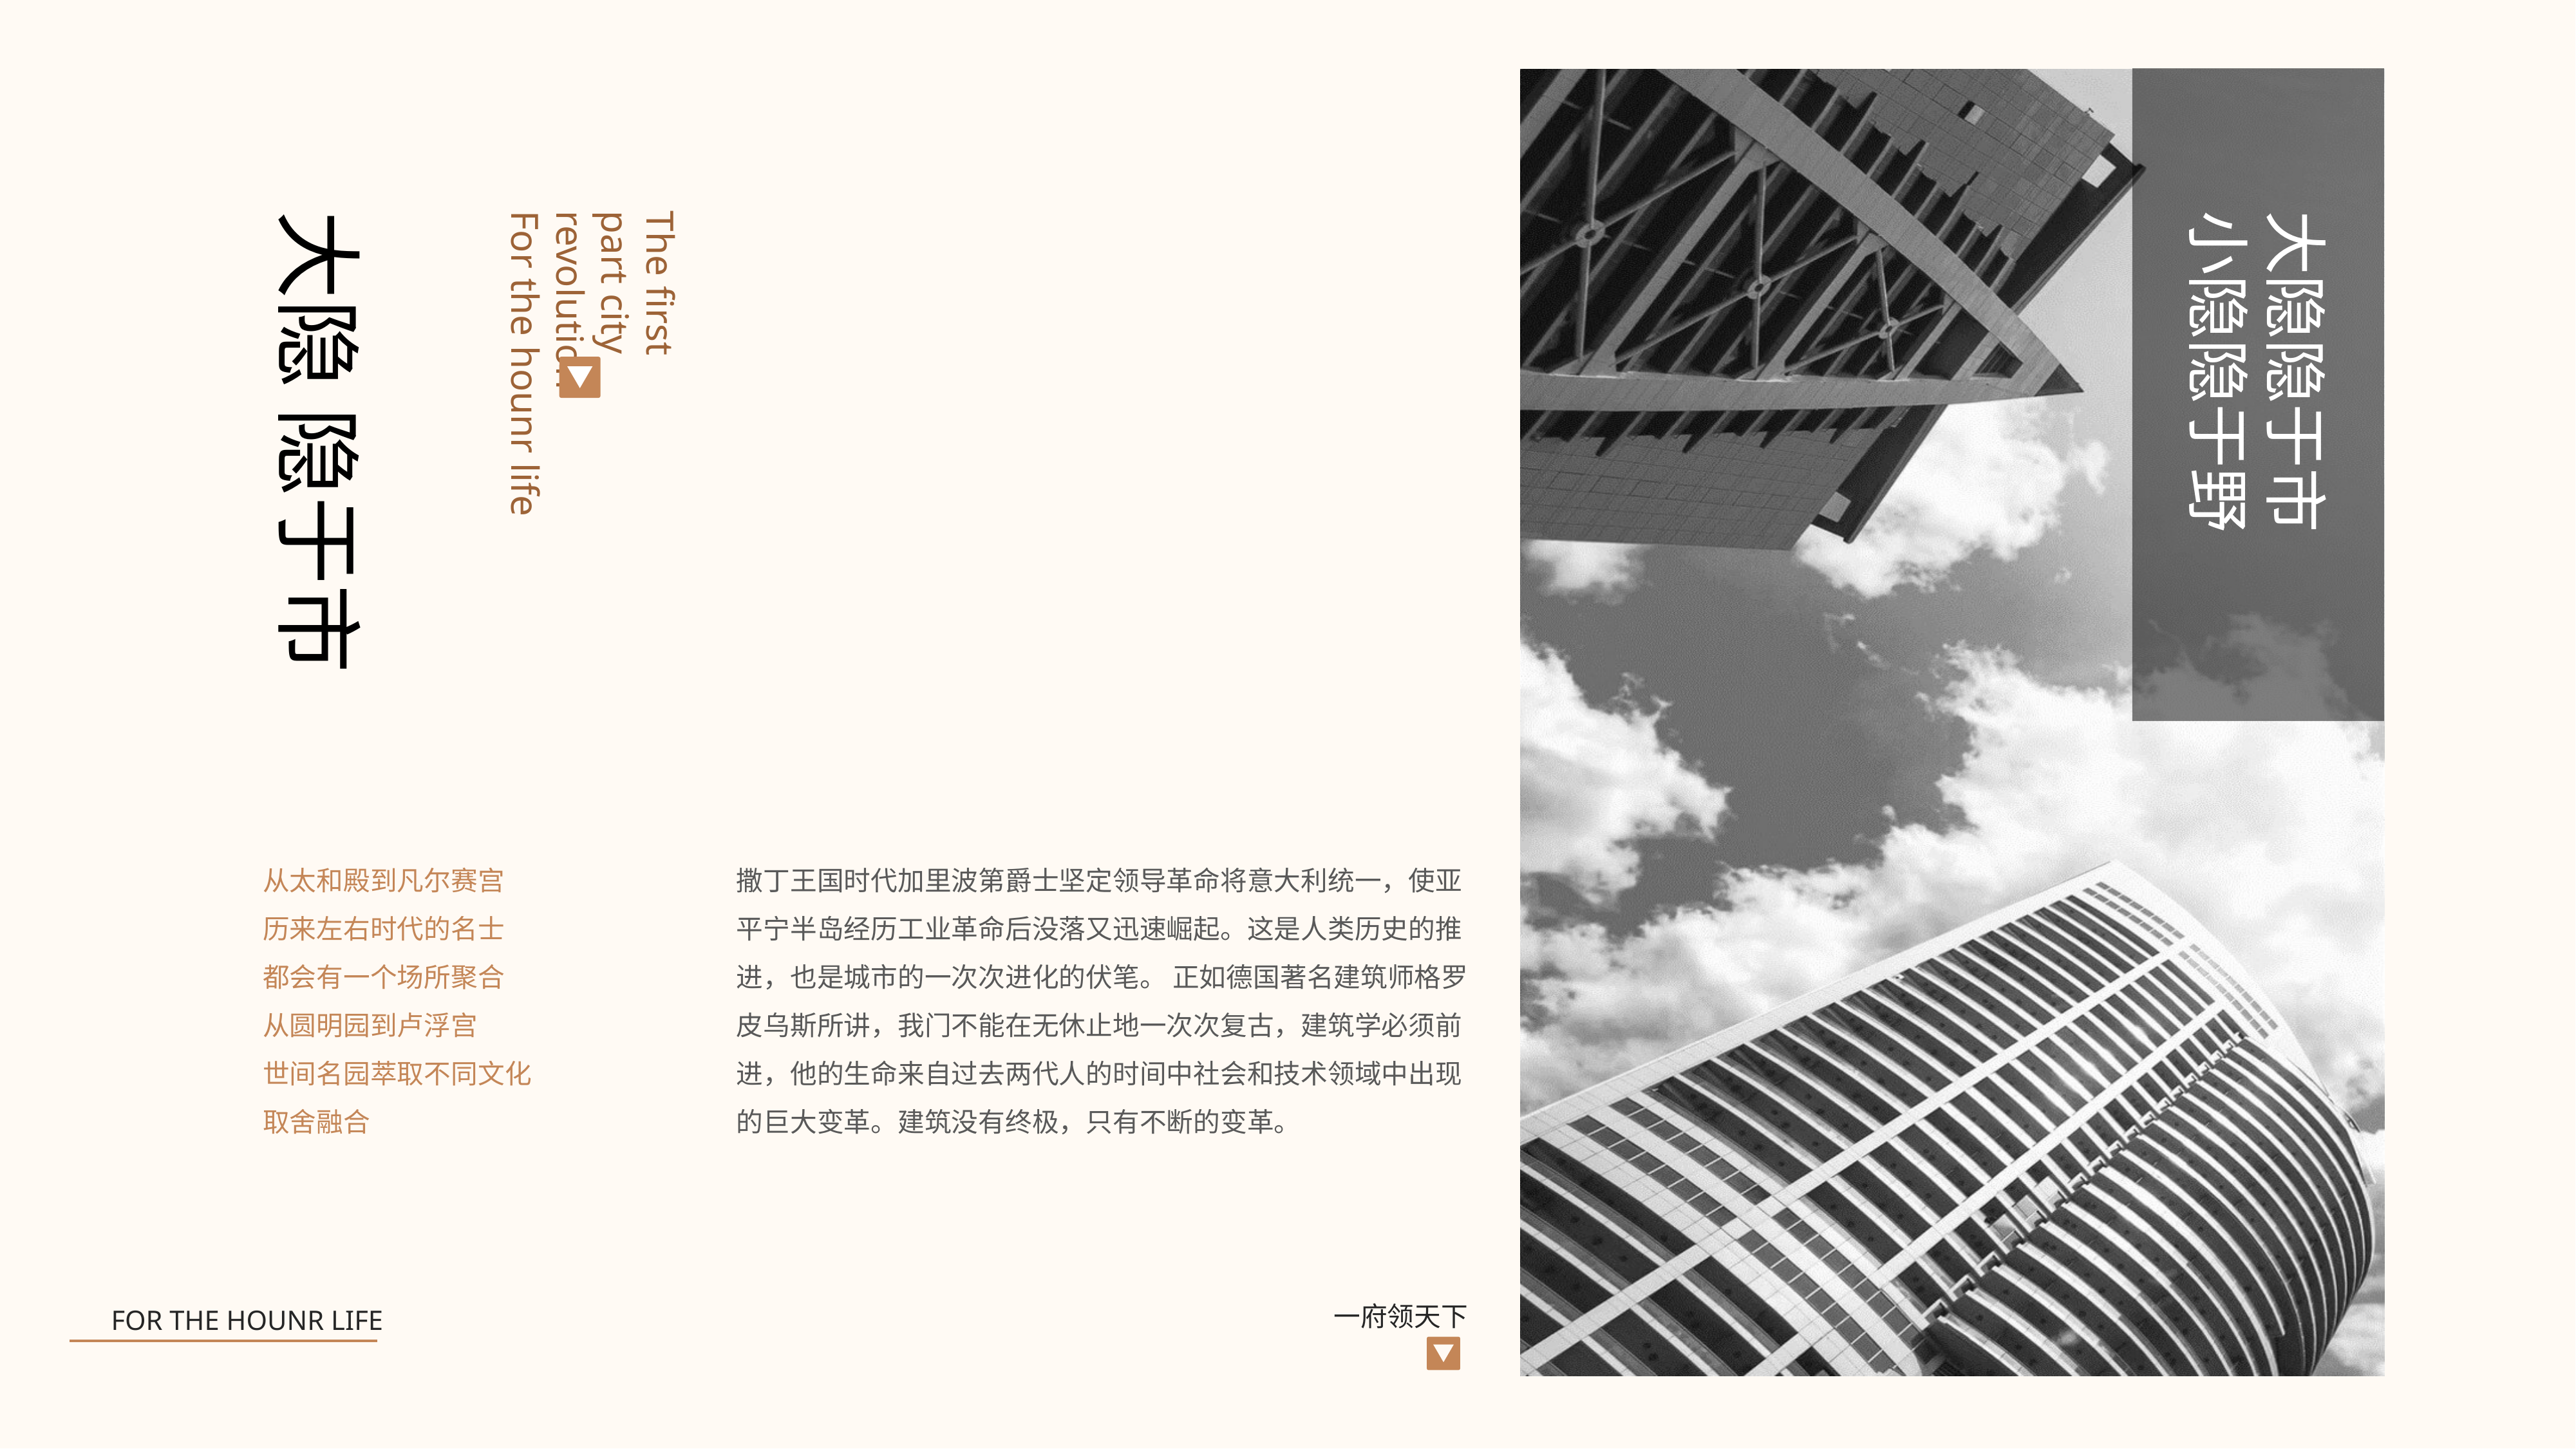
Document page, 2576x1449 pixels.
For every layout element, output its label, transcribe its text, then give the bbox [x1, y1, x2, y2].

text_box The first part city revolution For the hounr life [444, 201, 690, 547]
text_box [559, 356, 601, 398]
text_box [1322, 1294, 1478, 1370]
text_box 撒丁王国时代加里波第爵士坚定领导革命将意大利统一，使亚平宁半岛经历工业革命后没落又迅速崛起。这是人类历史的推进，也是城市的一次次进化的伏笔。 正如德国著名建筑师格罗皮乌斯所讲，我门不能在无休止地一次次复古，建筑学必须前进，他的生命来自过去两代人的时间中社会和技术领域中出现的巨大变革。建筑没有终极，只有不断的变革。 [726, 843, 1488, 1143]
text_box 大隐 隐于市 [253, 201, 379, 686]
text_box FOR THE HOUNR LIFE [101, 1298, 393, 1341]
text_box 从太和殿到凡尔赛宫 历来左右时代的名士 都会有一个场所聚合 从圆明园到卢浮宫 世间名园萃取不同文化 取舍融合 [253, 843, 601, 1143]
text_box [2131, 67, 2385, 70]
picture [1520, 69, 2385, 1376]
